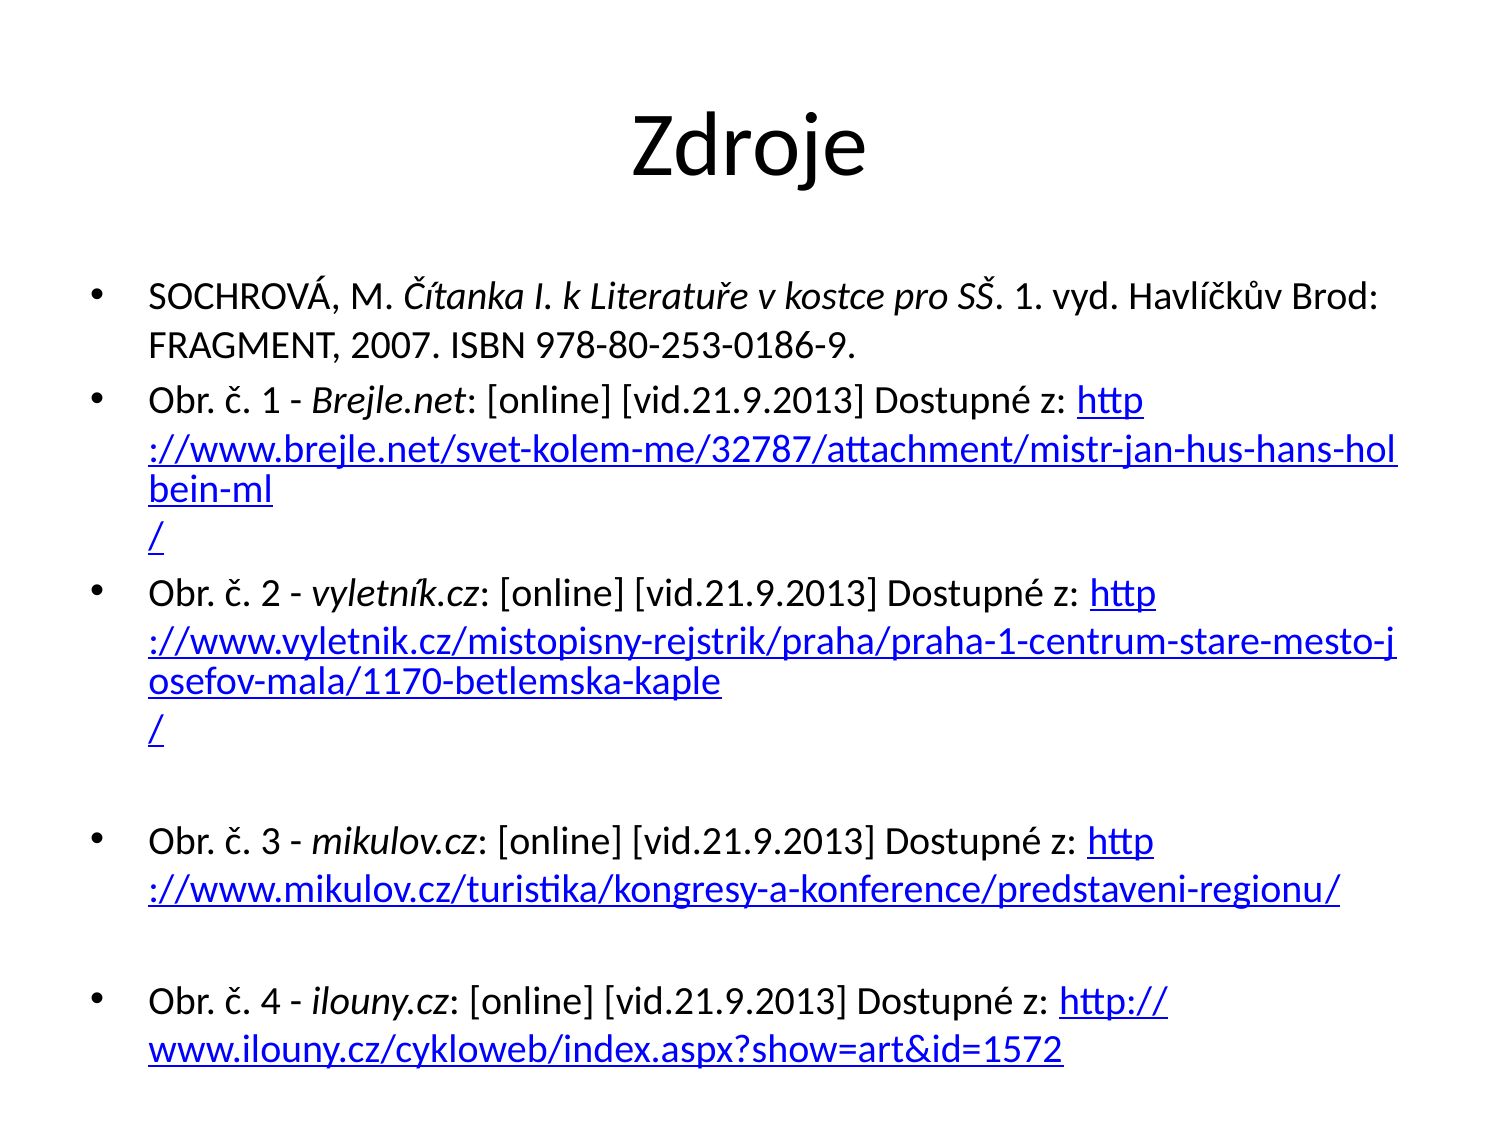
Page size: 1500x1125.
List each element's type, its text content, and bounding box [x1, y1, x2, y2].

list SOCHROVÁ, M. Čítanka I. k Literatuře v kostce pro SŠ. 1. vyd. Havlíčkův Brod: FRAGMENT, 2007. ISBN 978-80-253-0186-9. Obr. č. 1 - Brejle.net: [online] [vid.21.9.2013] Dostupné z: http://www.brejle.net/svet-kolem-me/32787/attachment/mistr-jan-hus-hans-holbein-ml/ Obr. č. 2 - vyletník.cz: [online] [vid.21.9.2013] Dostupné z: http://www.vyletnik.cz/mistopisny-rejstrik/praha/praha-1-centrum-stare-mesto-josefov-mala/1170-betlemska-kaple/ Obr. č. 3 - mikulov.cz: [online] [vid.21.9.2013] Dostupné z: http://www.mikulov.cz/turistika/kongresy-a-konference/predstaveni-regionu/ Obr. č. 4 - ilouny.cz: [online] [vid.21.9.2013] Dostupné z: http://www.ilouny.cz/cykloweb/index.aspx?show=art&id=1572 [75, 262, 1425, 1005]
title Zdroje [75, 45, 1425, 233]
